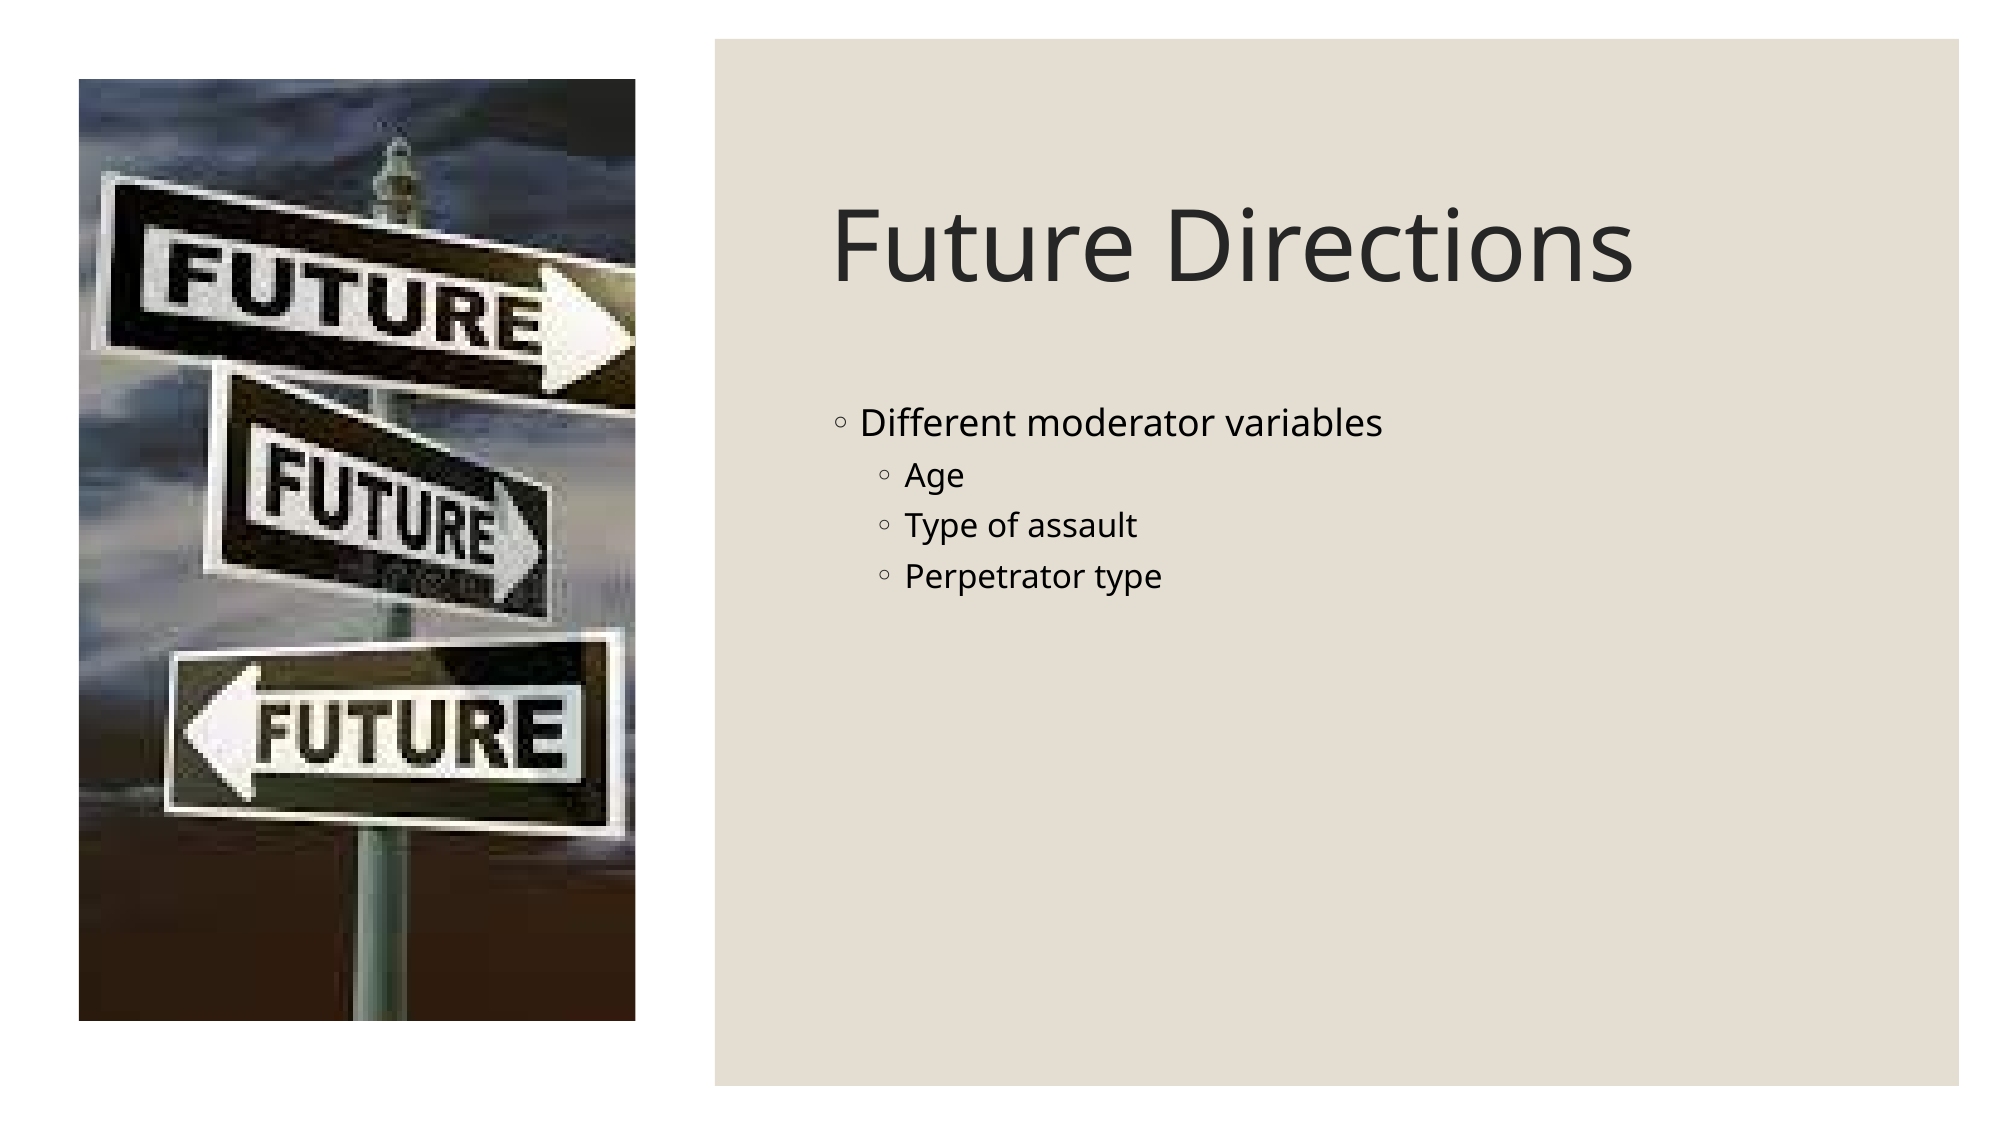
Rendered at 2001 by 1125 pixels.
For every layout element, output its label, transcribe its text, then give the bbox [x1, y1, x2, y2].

text_box [714, 38, 1960, 1087]
text_box [0, 0, 2000, 1125]
picture [78, 79, 636, 1021]
title Future Directions [814, 105, 1875, 391]
list Different moderator variables Age Type of assault Perpetrator type [814, 391, 1875, 990]
